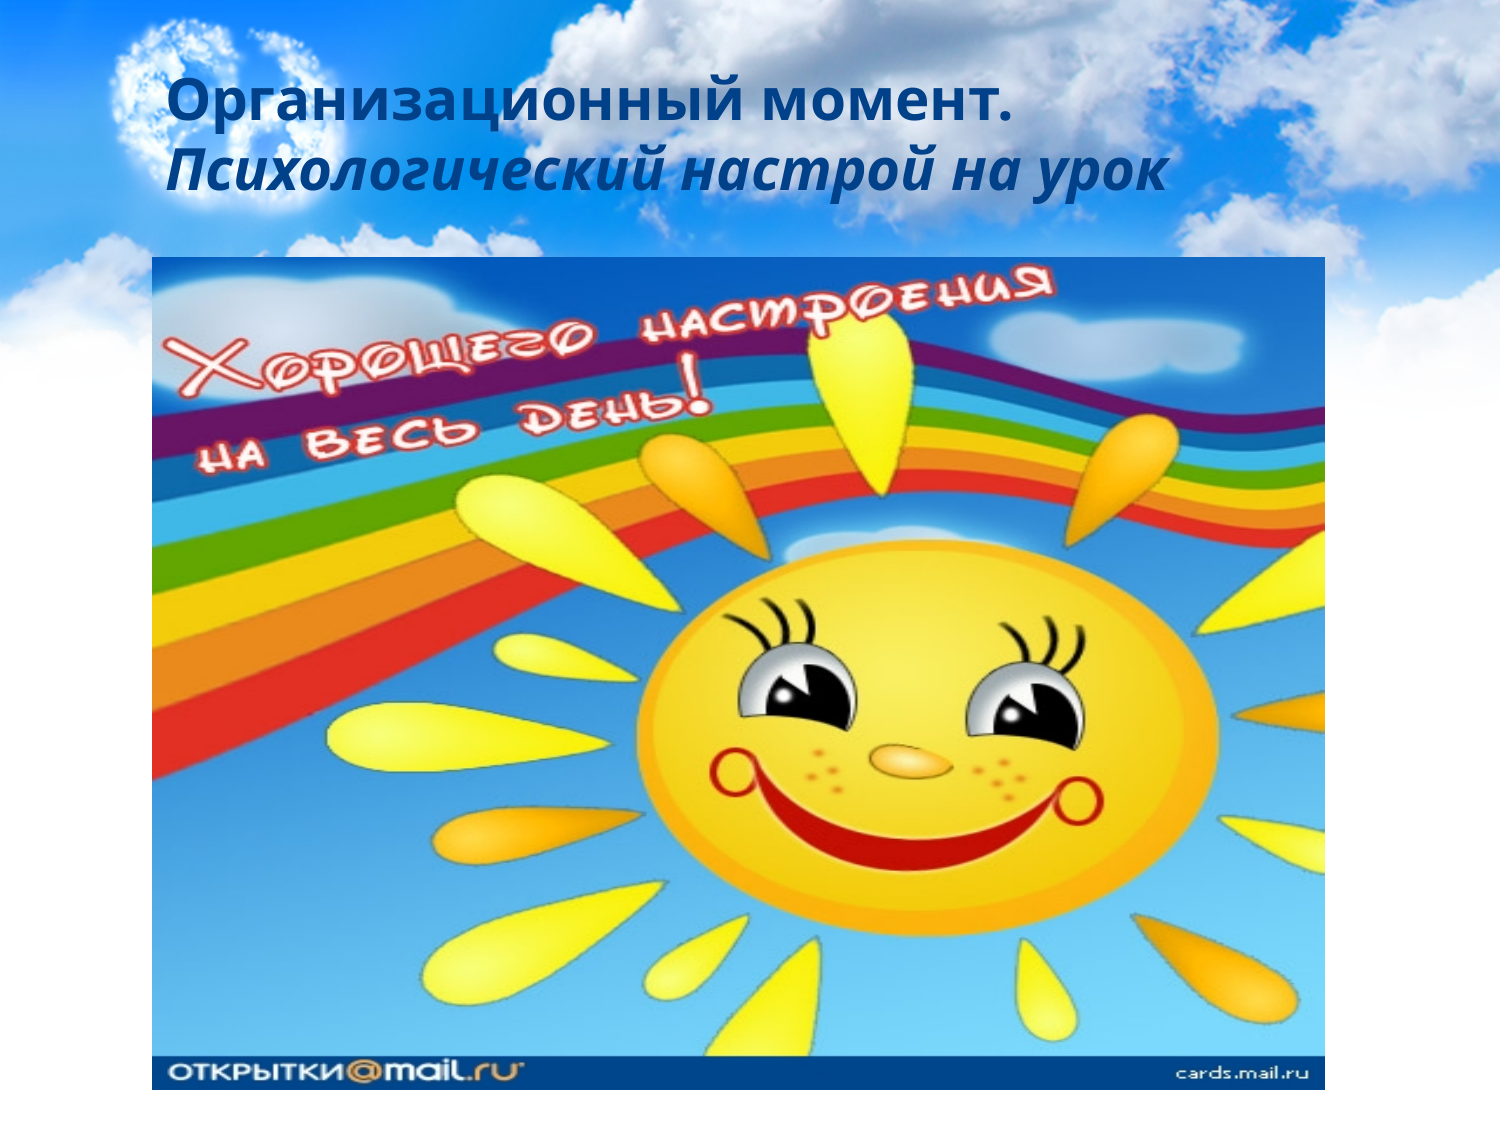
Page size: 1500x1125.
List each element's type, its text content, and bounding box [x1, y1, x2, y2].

title Организационный момент. Психологический настрой на урок [149, 81, 1351, 294]
picture [0, 0, 1500, 1125]
